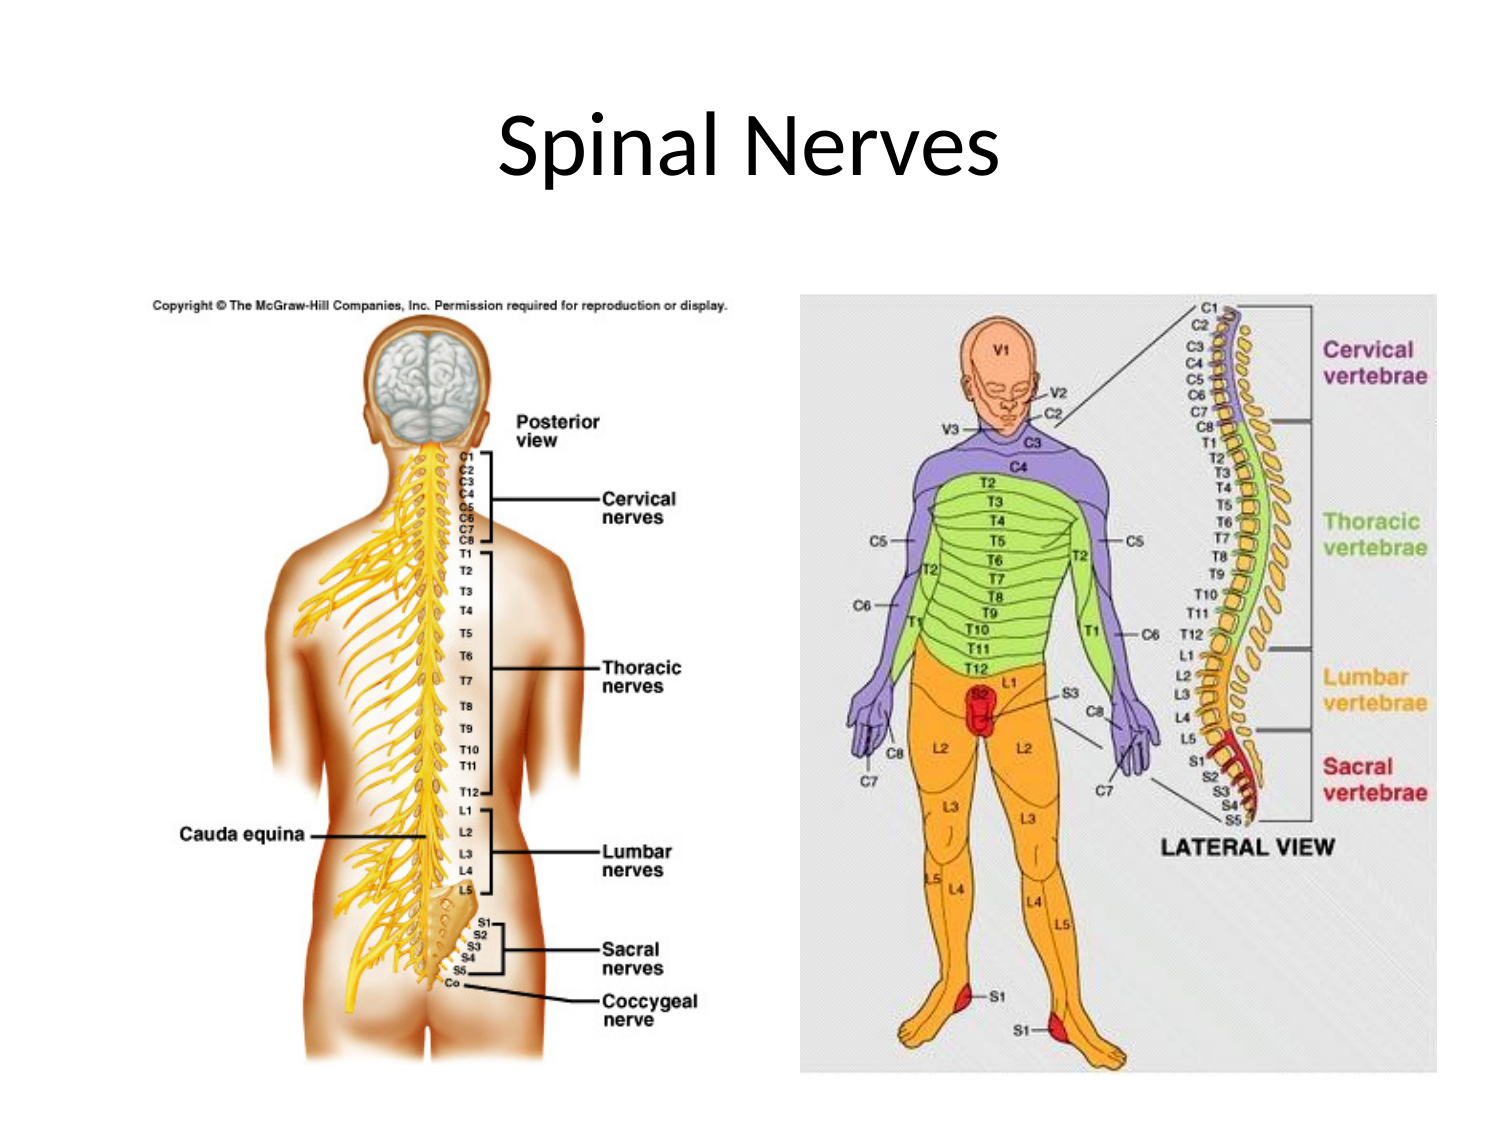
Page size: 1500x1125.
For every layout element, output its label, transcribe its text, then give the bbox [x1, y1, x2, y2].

picture [800, 293, 1437, 1075]
picture [143, 299, 737, 1066]
title Spinal Nerves [75, 45, 1425, 233]
